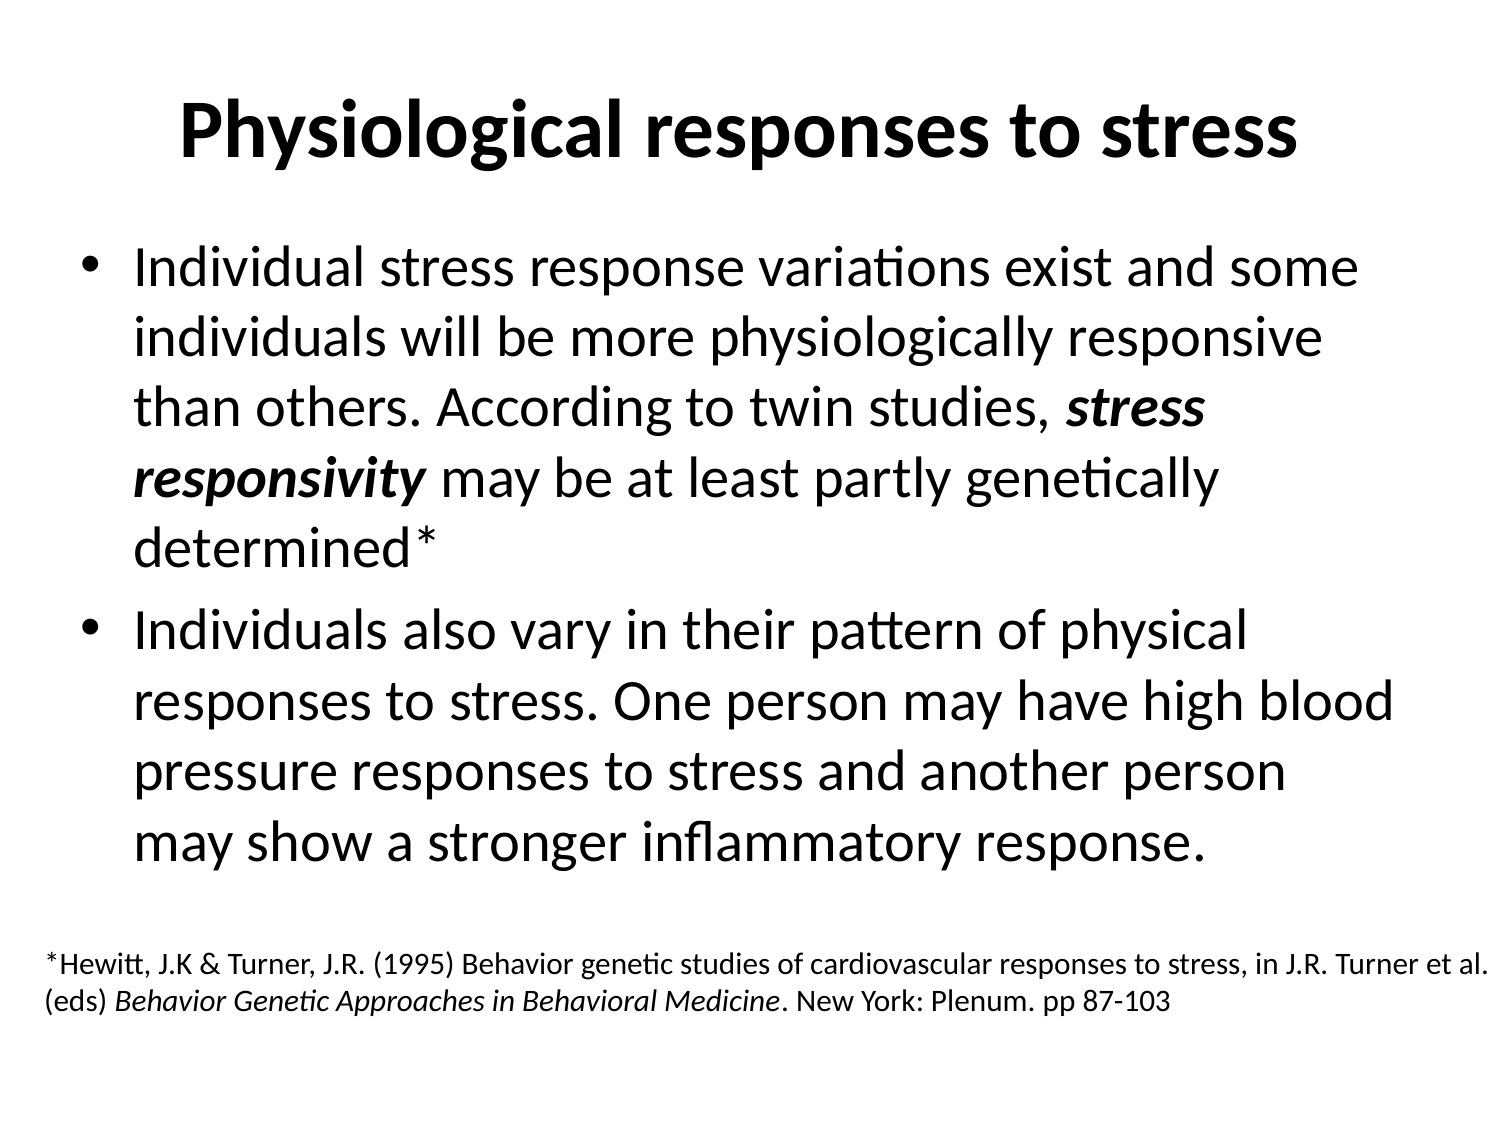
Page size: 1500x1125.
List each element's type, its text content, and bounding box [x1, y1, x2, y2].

text_box *Hewitt, J.K & Turner, J.R. (1995) Behavior genetic studies of cardiovascular responses to stress, in J.R. Turner et al.(eds) Behavior Genetic Approaches in Behavioral Medicine. New York: Plenum. pp 87-103 [29, 935, 1500, 1026]
title Physiological responses to stress [64, 66, 1415, 183]
list Individual stress response variations exist and some individuals will be more physiologically responsive than others. According to twin studies, stress responsivity may be at least partly genetically determined* Individuals also vary in their pattern of physical responses to stress. One person may have high blood pressure responses to stress and another person may show a stronger inflammatory response. [64, 219, 1415, 934]
